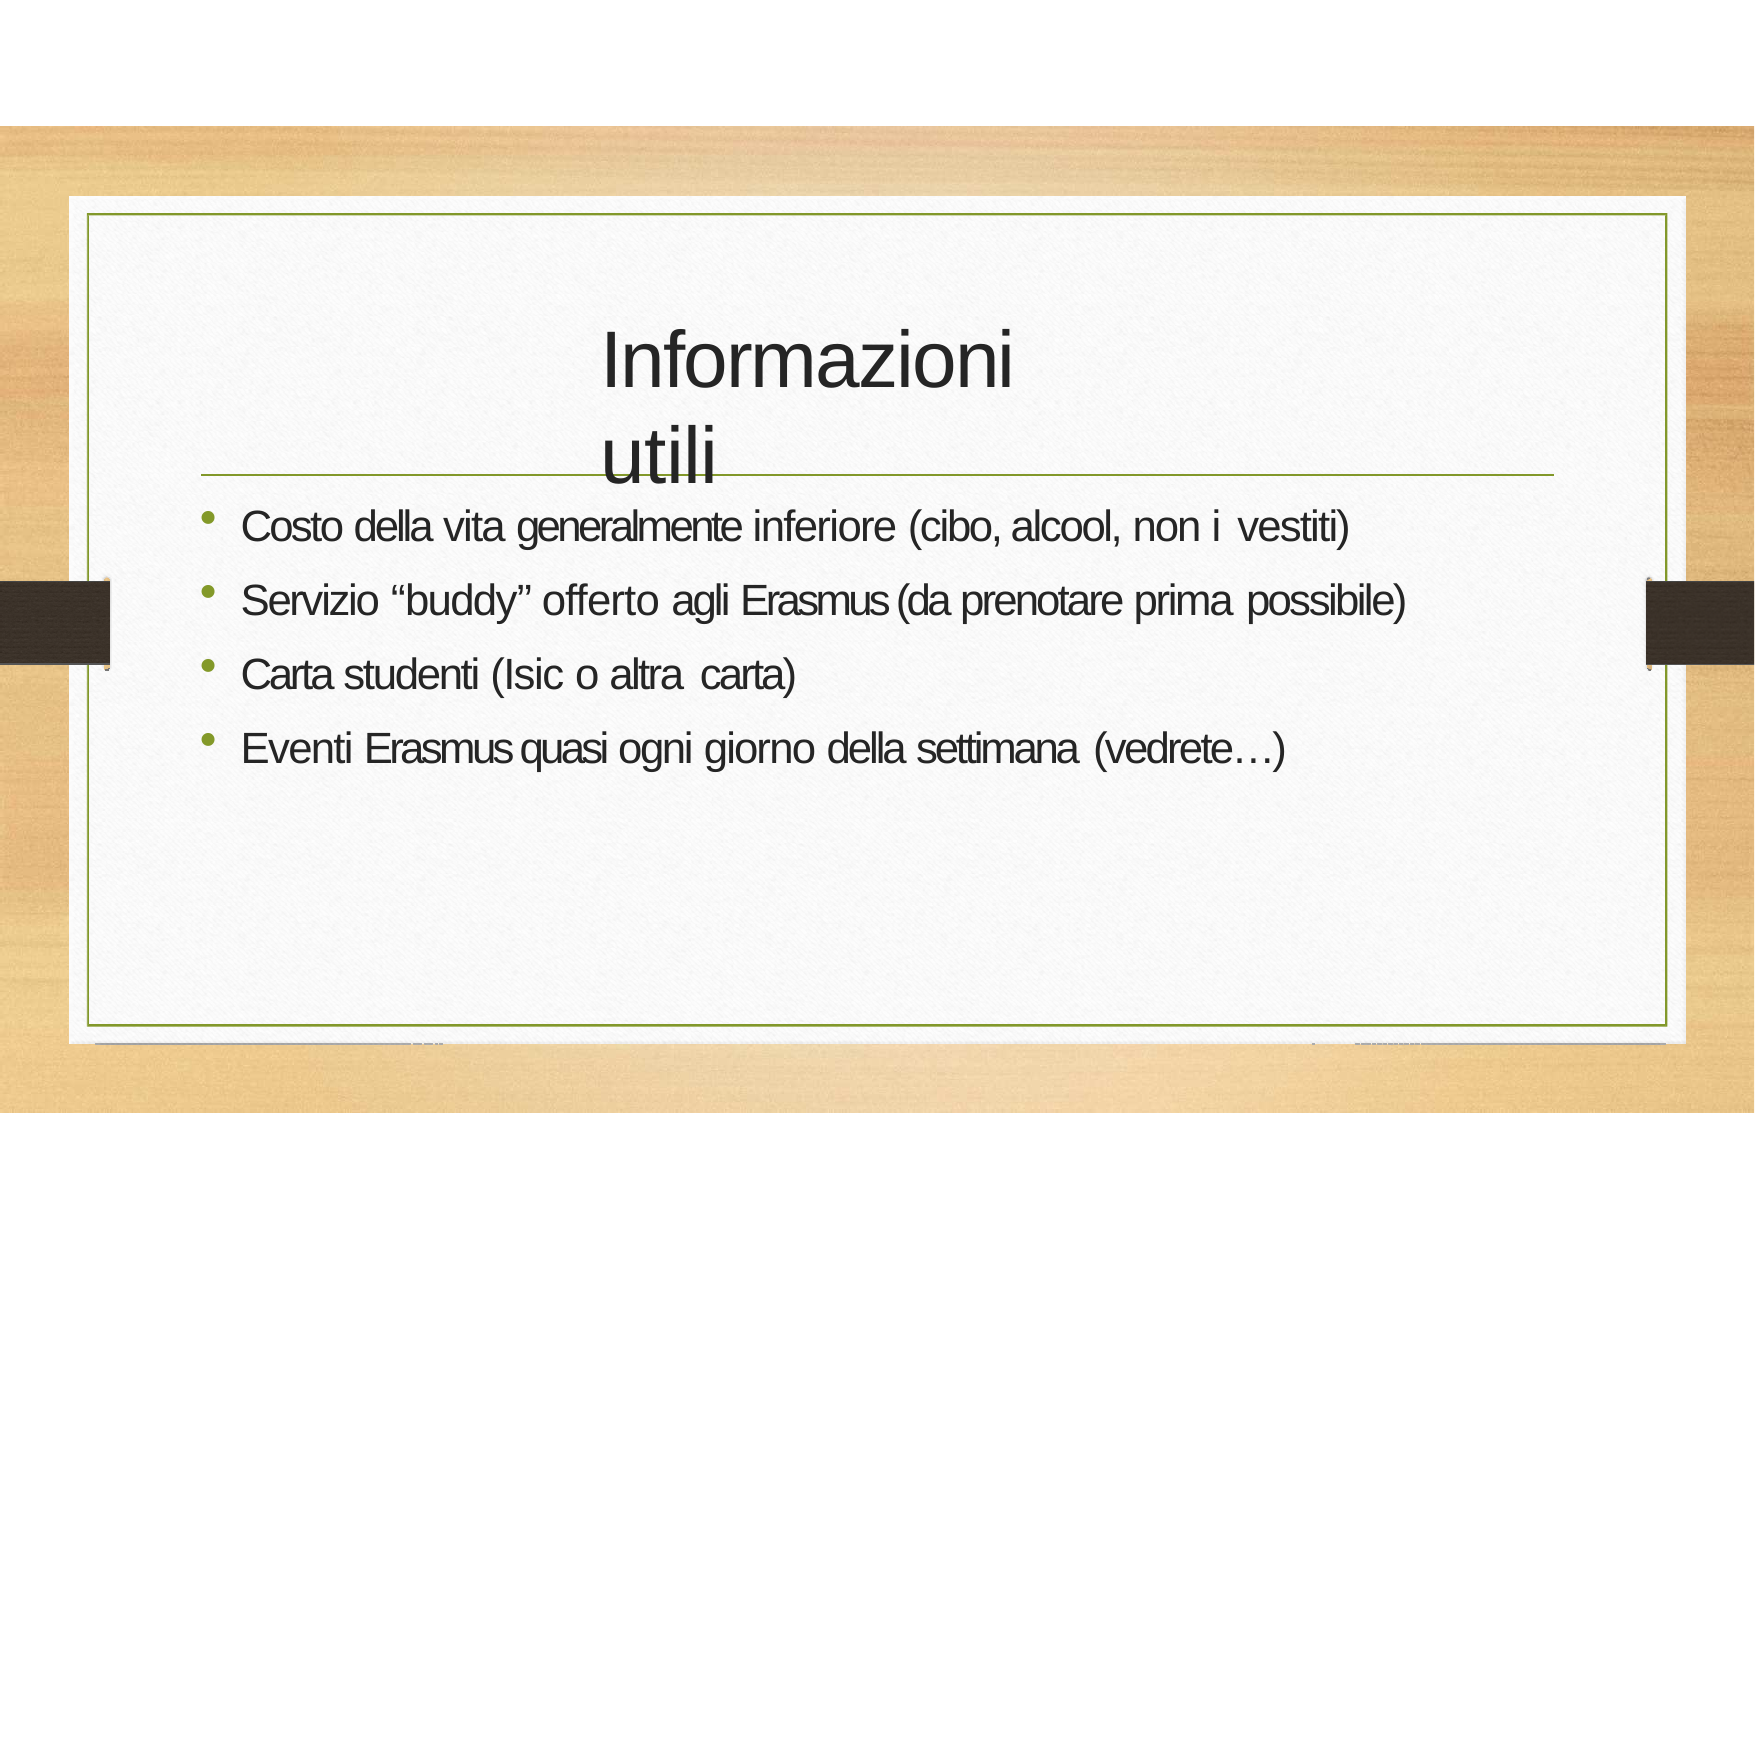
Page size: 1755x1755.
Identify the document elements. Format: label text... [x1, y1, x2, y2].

text_box Costo della vita generalmente inferiore (cibo, alcool, non i vestiti) Servizio ‘‘buddy’’ offerto agli Erasmus (da prenotare prima possibile) Carta studenti (Isic o altra carta) Eventi Erasmus quasi ogni giorno della settimana (vedrete…) [197, 482, 1412, 773]
title Informazioni utili [598, 304, 1156, 482]
picture [0, 126, 1755, 1113]
